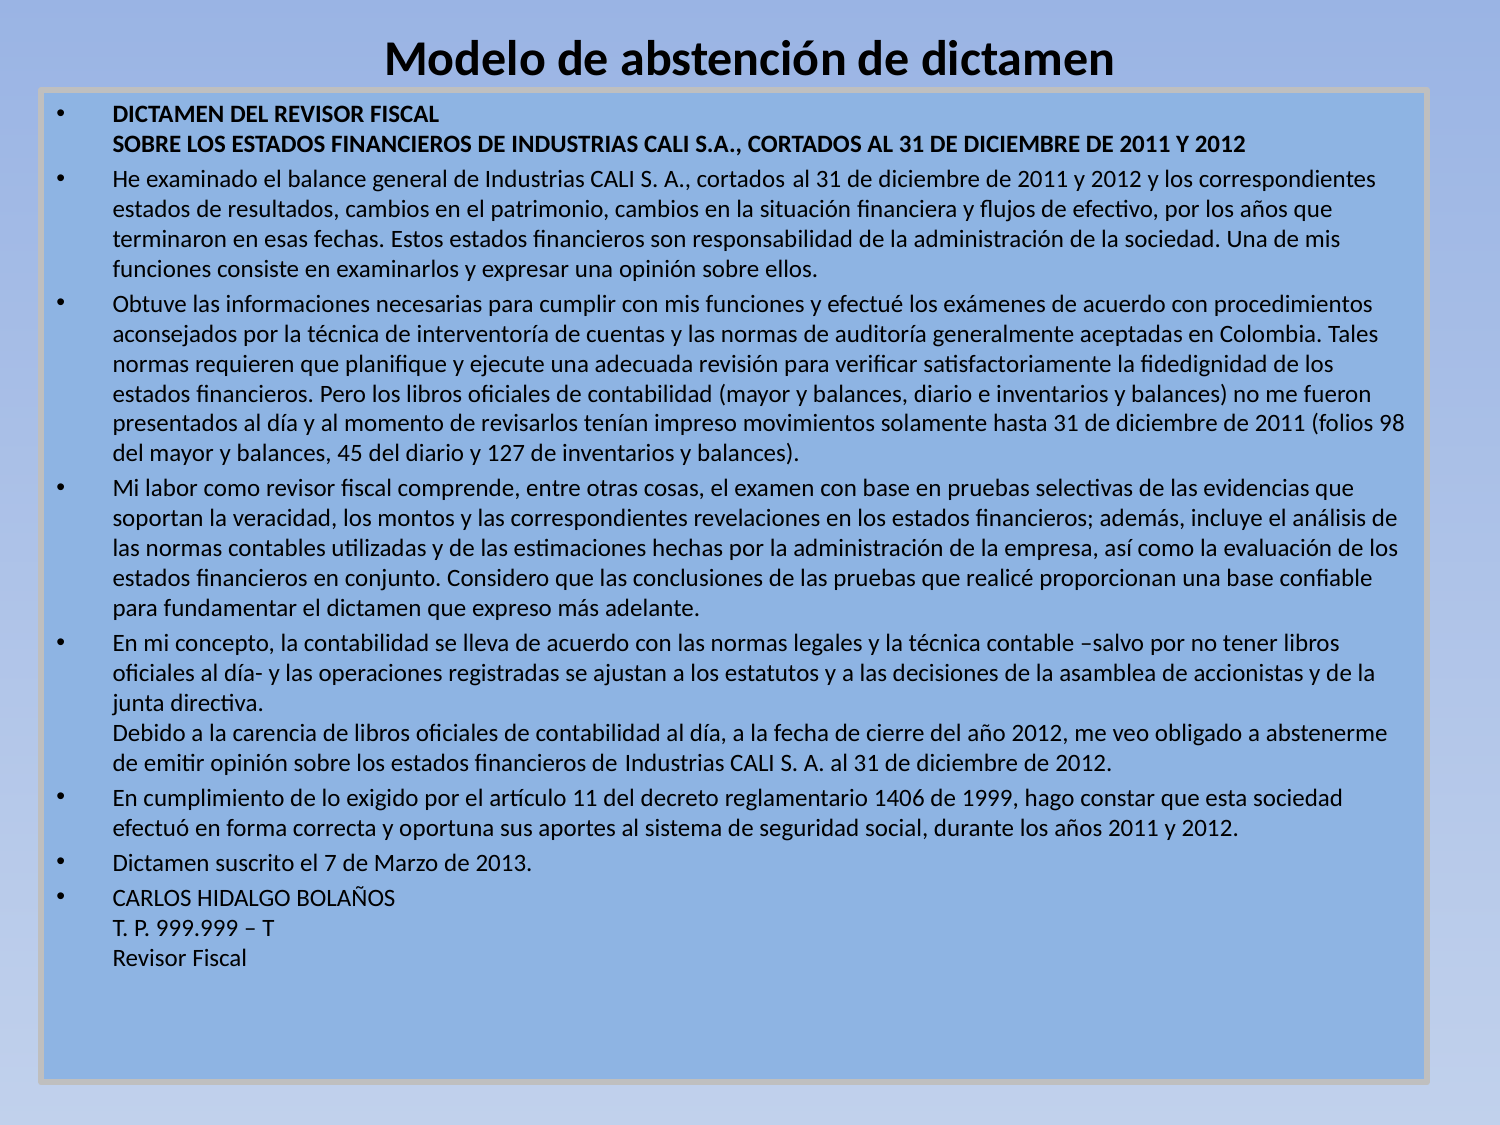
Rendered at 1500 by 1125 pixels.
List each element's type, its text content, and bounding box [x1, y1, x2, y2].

title Modelo de abstención de dictamen [75, 45, 1425, 90]
list DICTAMEN DEL REVISOR FISCAL SOBRE LOS ESTADOS FINANCIEROS DE INDUSTRIAS CALI S.A., CORTADOS AL 31 DE DICIEMBRE DE 2011 Y 2012 He examinado el balance general de Industrias CALI S. A., cortados al 31 de diciembre de 2011 y 2012 y los correspondientes estados de resultados, cambios en el patrimonio, cambios en la situación financiera y flujos de efectivo, por los años que terminaron en esas fechas. Estos estados financieros son responsabilidad de la administración de la sociedad. Una de mis funciones consiste en examinarlos y expresar una opinión sobre ellos. Obtuve las informaciones necesarias para cumplir con mis funciones y efectué los exámenes de acuerdo con procedimientos aconsejados por la técnica de interventoría de cuentas y las normas de auditoría generalmente aceptadas en Colombia. Tales normas requieren que planifique y ejecute una adecuada revisión para verificar satisfactoriamente la fidedignidad de los estados financieros. Pero los libros oficiales de contabilidad (mayor y balances, diario e inventarios y balances) no me fueron presentados al día y al momento de revisarlos tenían impreso movimientos solamente hasta 31 de diciembre de 2011 (folios 98 del mayor y balances, 45 del diario y 127 de inventarios y balances). Mi labor como revisor fiscal comprende, entre otras cosas, el examen con base en pruebas selectivas de las evidencias que soportan la veracidad, los montos y las correspondientes revelaciones en los estados financieros; además, incluye el análisis de las normas contables utilizadas y de las estimaciones hechas por la administración de la empresa, así como la evaluación de los estados financieros en conjunto. Considero que las conclusiones de las pruebas que realicé proporcionan una base confiable para fundamentar el dictamen que expreso más adelante. En mi concepto, la contabilidad se lleva de acuerdo con las normas legales y la técnica contable –salvo por no tener libros oficiales al día- y las operaciones registradas se ajustan a los estatutos y a las decisiones de la asamblea de accionistas y de la junta directiva. Debido a la carencia de libros oficiales de contabilidad al día, a la fecha de cierre del año 2012, me veo obligado a abstenerme de emitir opinión sobre los estados financieros de Industrias CALI S. A. al 31 de diciembre de 2012. En cumplimiento de lo exigido por el artículo 11 del decreto reglamentario 1406 de 1999, hago constar que esta sociedad efectuó en forma correcta y oportuna sus aportes al sistema de seguridad social, durante los años 2011 y 2012. Dictamen suscrito el 7 de Marzo de 2013. CARLOS HIDALGO BOLAÑOS T. P. 999.999 – T Revisor Fiscal [41, 90, 1427, 1083]
